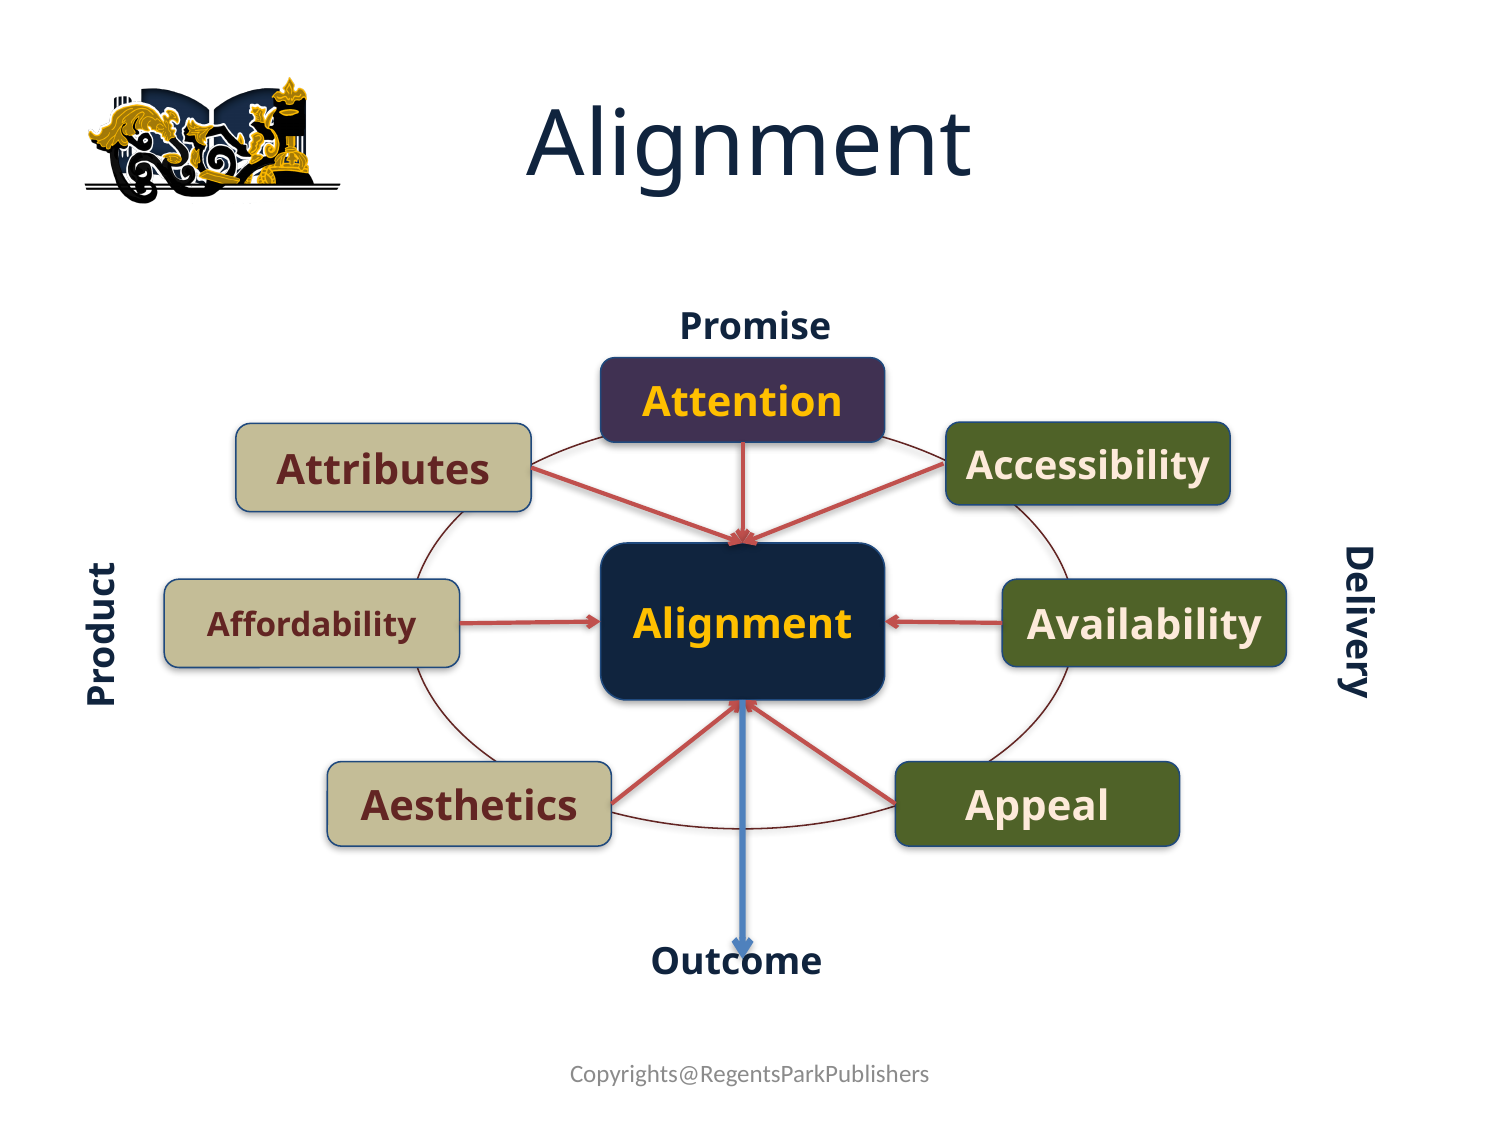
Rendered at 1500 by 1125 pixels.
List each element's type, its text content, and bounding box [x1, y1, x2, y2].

text_box Product [69, 425, 129, 837]
text_box [884, 632, 1067, 760]
text_box [616, 812, 735, 830]
text_box Promise [530, 294, 942, 355]
text_box Aesthetics [326, 760, 613, 847]
text_box Delivery [1331, 415, 1392, 828]
text_box Affordability [163, 578, 461, 669]
text_box [883, 513, 1068, 618]
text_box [530, 467, 737, 544]
text_box Alignment [599, 551, 886, 698]
title Alignment [362, 45, 1425, 233]
text_box [535, 437, 735, 465]
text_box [742, 463, 944, 544]
text_box [417, 518, 602, 618]
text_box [743, 699, 896, 805]
text_box Attributes [235, 422, 532, 513]
text_box Outcome [511, 929, 923, 989]
text_box [750, 437, 940, 461]
picture [70, 40, 359, 240]
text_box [611, 699, 741, 805]
text_box Appeal [894, 760, 1181, 847]
text_box [751, 812, 878, 830]
text_box Accessibility [945, 421, 1231, 506]
text_box [419, 633, 606, 761]
text_box Attention [599, 356, 886, 443]
footer Copyrights@RegentsParkPublishers [512, 1042, 988, 1103]
text_box Availability [1001, 578, 1288, 668]
